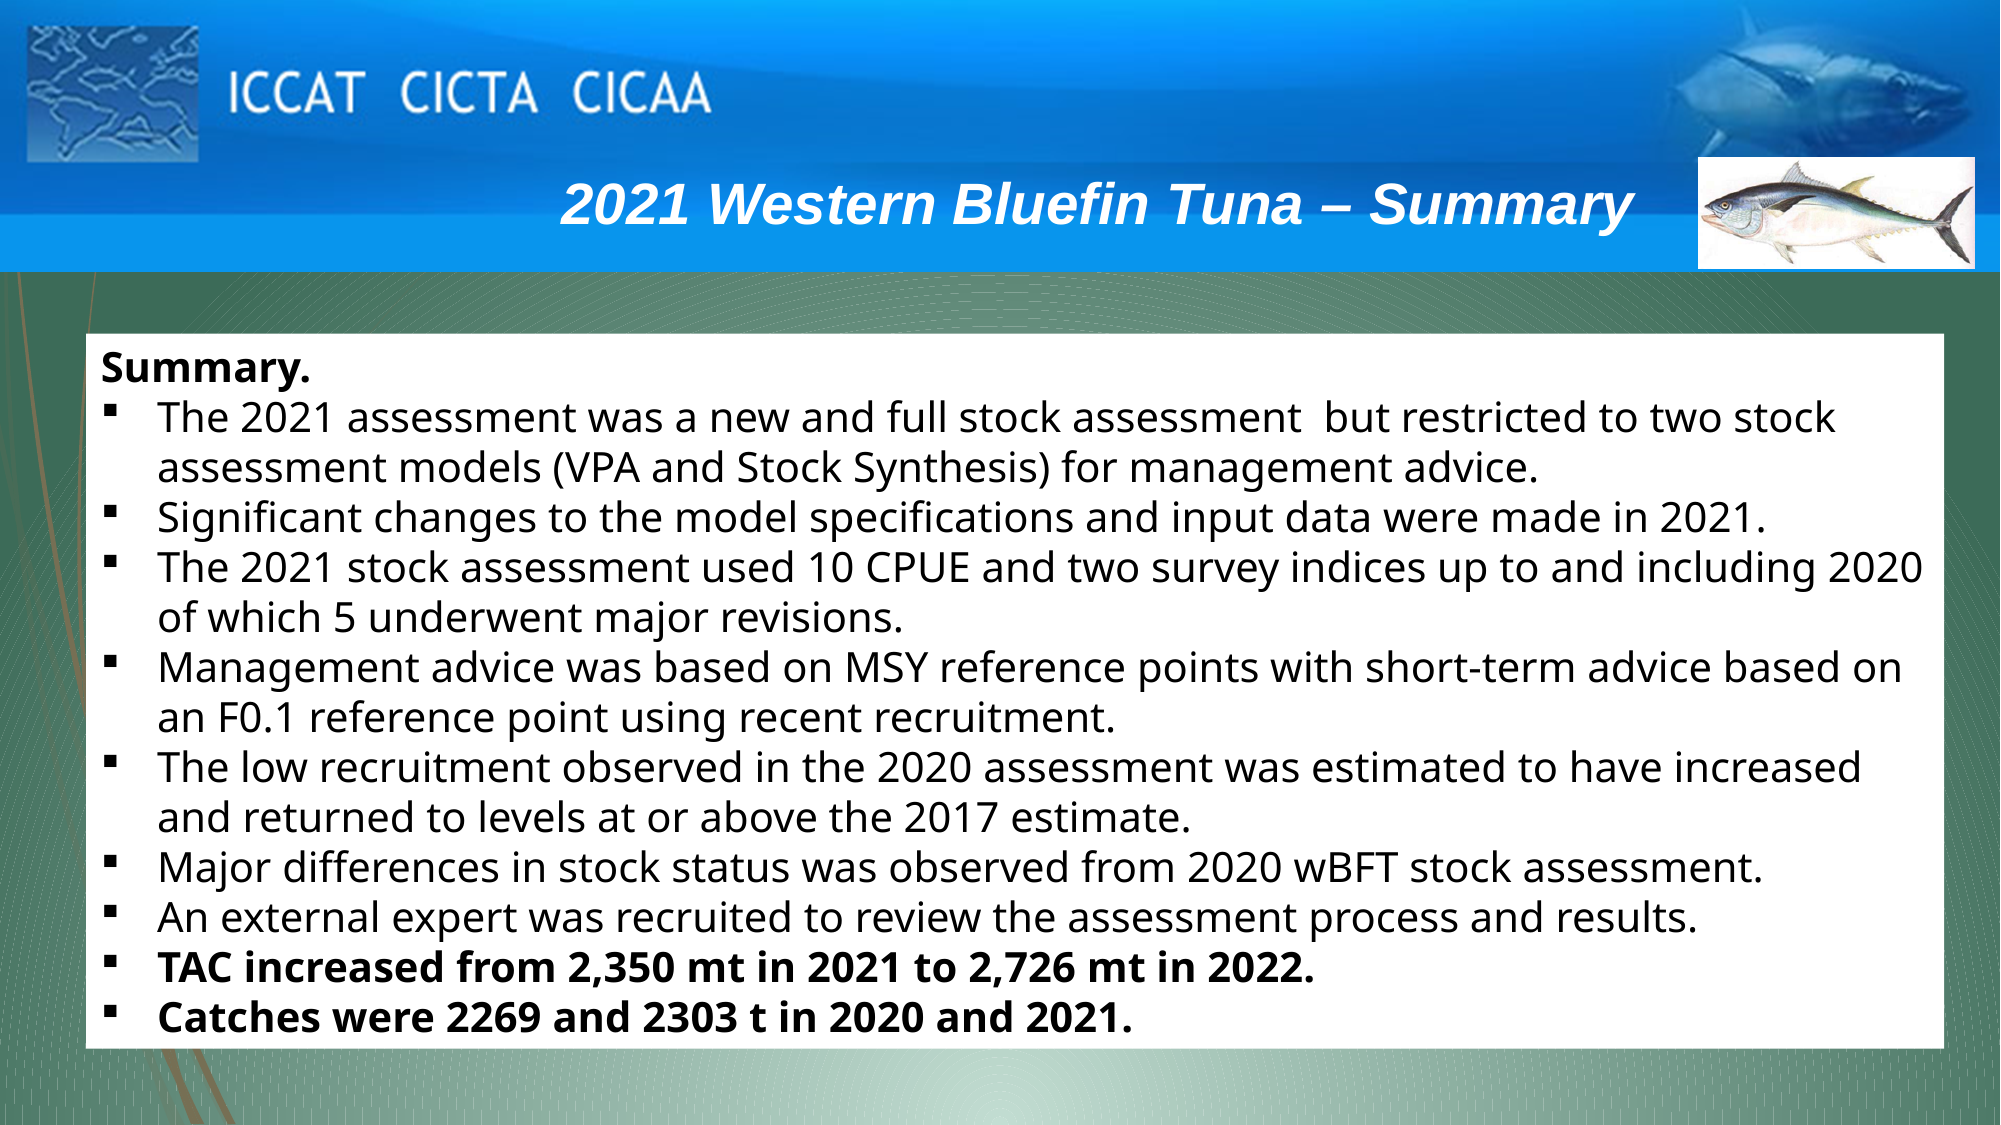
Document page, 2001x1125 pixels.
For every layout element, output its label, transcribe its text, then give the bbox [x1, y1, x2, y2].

text_box Summary. The 2021 assessment was a new and full stock assessment but restricted to two stock assessment models (VPA and Stock Synthesis) for management advice. Significant changes to the model specifications and input data were made in 2021. The 2021 stock assessment used 10 CPUE and two survey indices up to and including 2020 of which 5 underwent major revisions. Management advice was based on MSY reference points with short-term advice based on an F0.1 reference point using recent recruitment. The low recruitment observed in the 2020 assessment was estimated to have increased and returned to levels at or above the 2017 estimate. Major differences in stock status was observed from 2020 wBFT stock assessment. An external expert was recruited to review the assessment process and results. TAC increased from 2,350 mt in 2021 to 2,726 mt in 2022. Catches were 2269 and 2303 t in 2020 and 2021. [86, 333, 1945, 1049]
picture [0, 0, 2000, 272]
